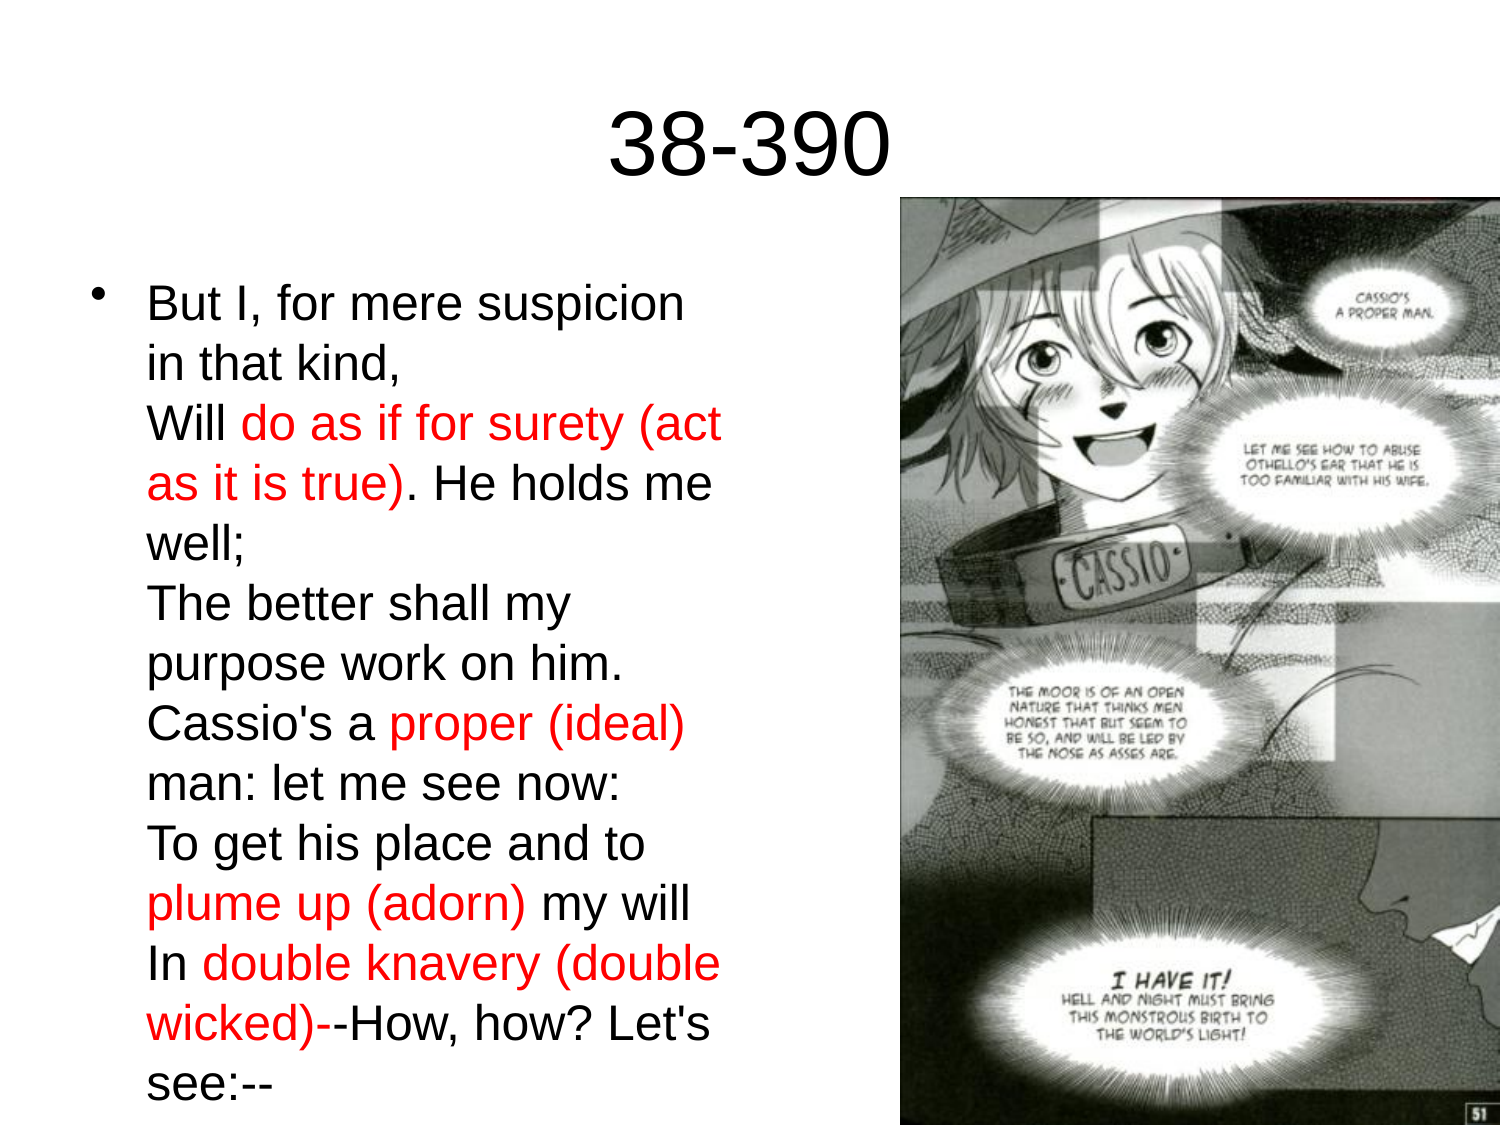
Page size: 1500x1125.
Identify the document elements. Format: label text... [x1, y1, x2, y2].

title 38-390 [74, 44, 1426, 233]
list But I, for mere suspicion in that kind, Will do as if for surety (act as it is true). He holds me well; The better shall my purpose work on him. Cassio's a proper (ideal) man: let me see now: To get his place and to plume up (adorn) my will In double knavery (double wicked)--How, how? Let's see:-- [74, 262, 738, 1006]
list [900, 197, 1500, 1125]
